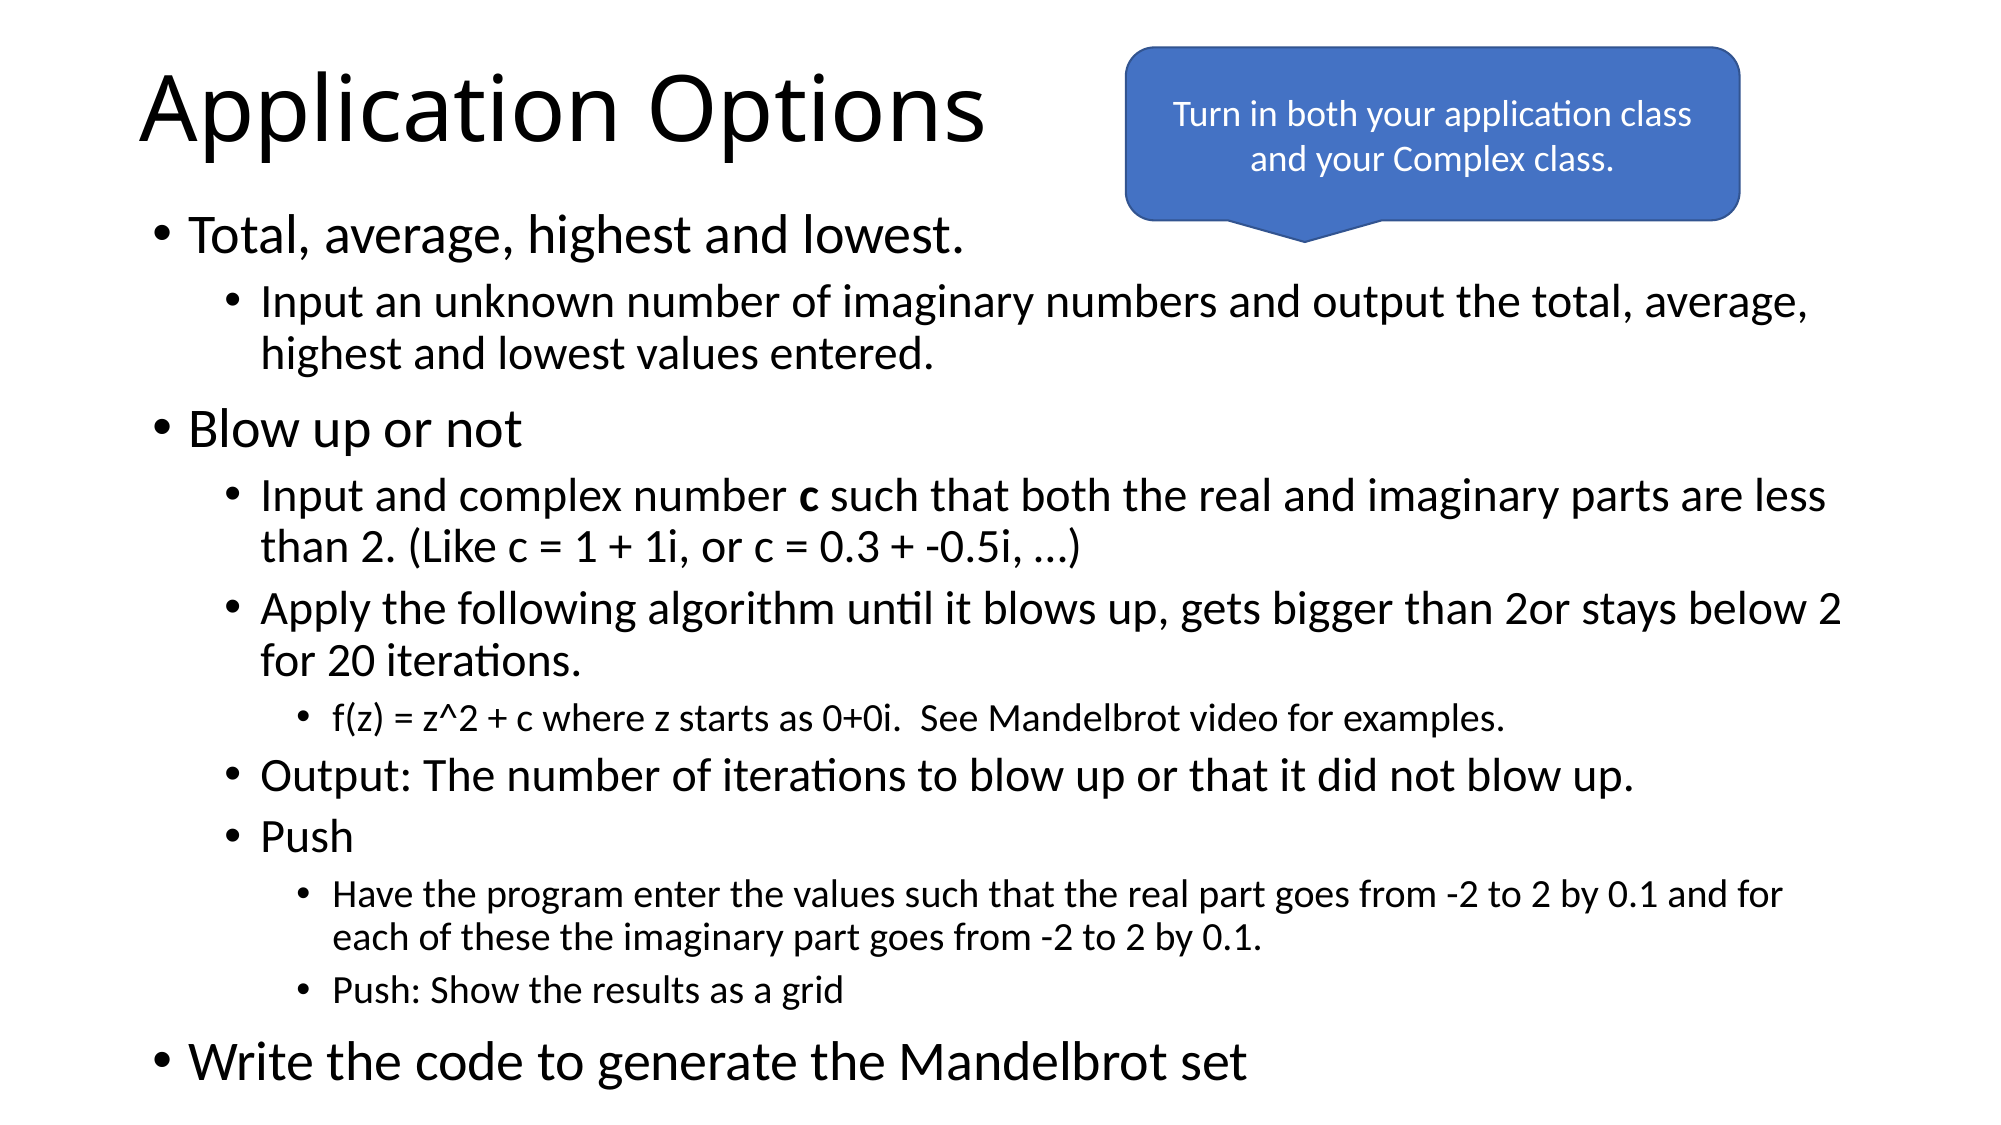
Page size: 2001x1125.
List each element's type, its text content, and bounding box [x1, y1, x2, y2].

text_box Turn in both your application class and your Complex class. [1124, 46, 1741, 244]
title Application Options [124, 3, 1850, 221]
list Total, average, highest and lowest. Input an unknown number of imaginary numbers and output the total, average, highest and lowest values entered. Blow up or not Input and complex number c such that both the real and imaginary parts are less than 2. (Like c = 1 + 1i, or c = 0.3 + -0.5i, …) Apply the following algorithm until it blows up, gets bigger than 2or stays below 2 for 20 iterations. f(z) = z^2 + c where z starts as 0+0i. See Mandelbrot video for examples. Output: The number of iterations to blow up or that it did not blow up. Push Have the program enter the values such that the real part goes from -2 to 2 by 0.1 and for each of these the imaginary part goes from -2 to 2 by 0.1. Push: Show the results as a grid Write the code to generate the Mandelbrot set [137, 198, 1863, 1102]
